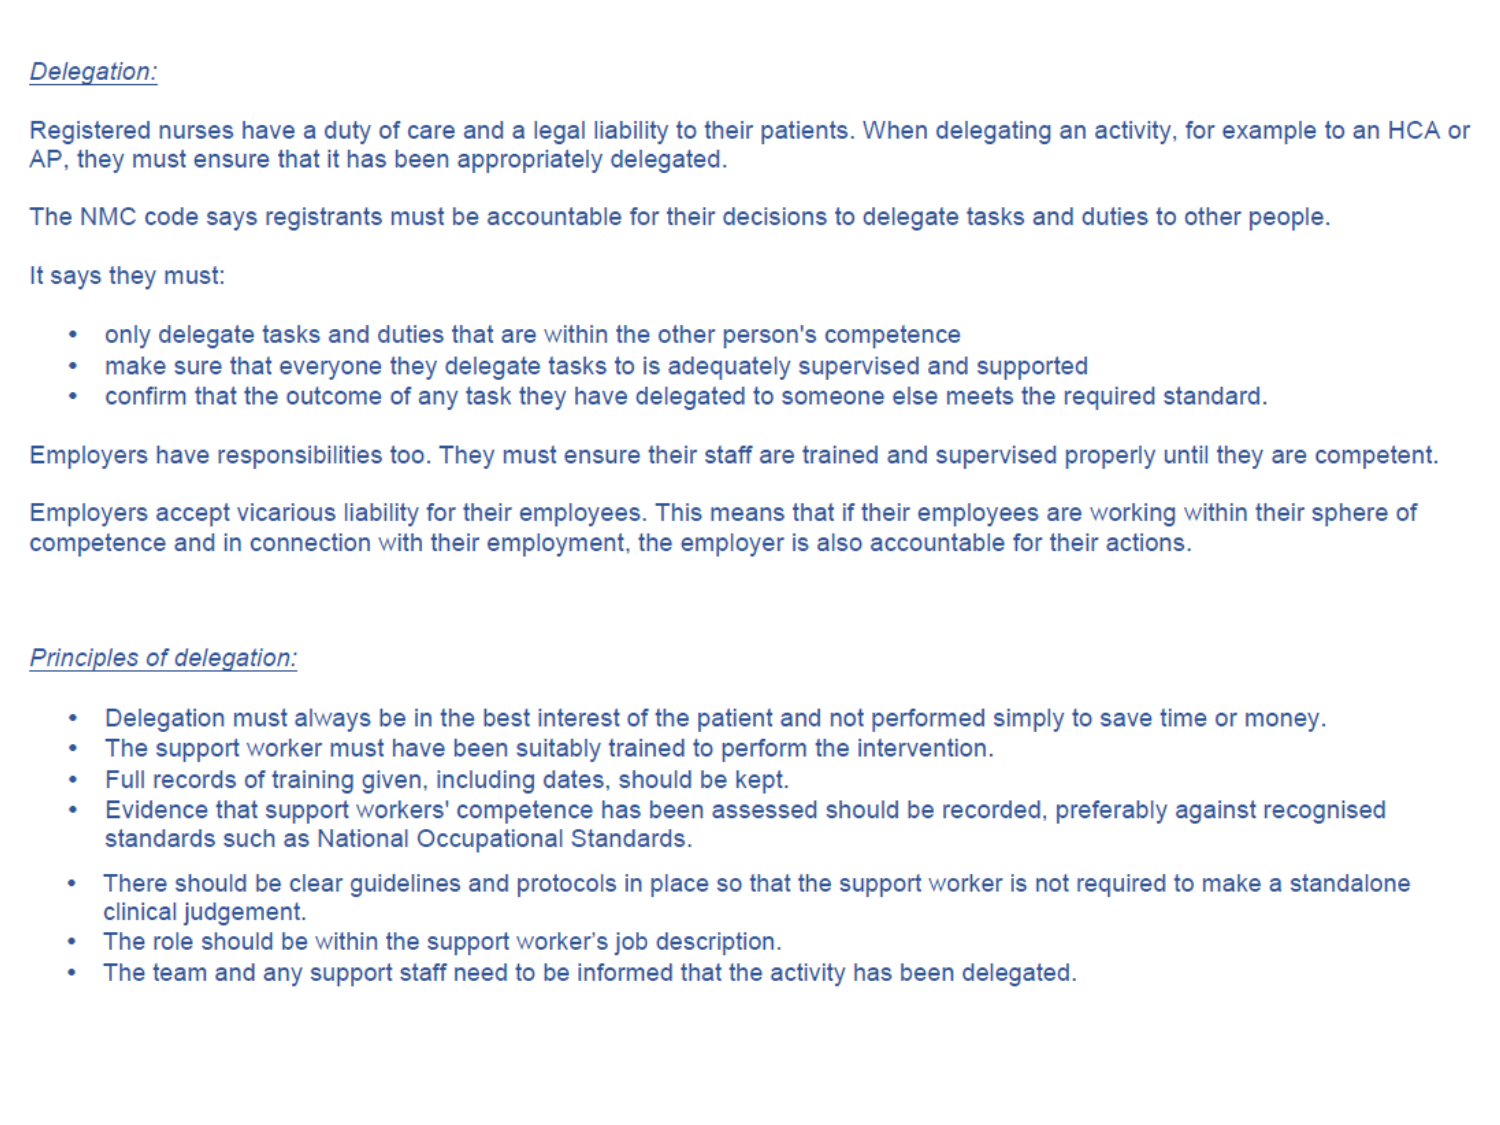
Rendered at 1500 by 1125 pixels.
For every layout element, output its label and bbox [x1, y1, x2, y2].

picture [17, 54, 1485, 854]
picture [52, 858, 1436, 1000]
